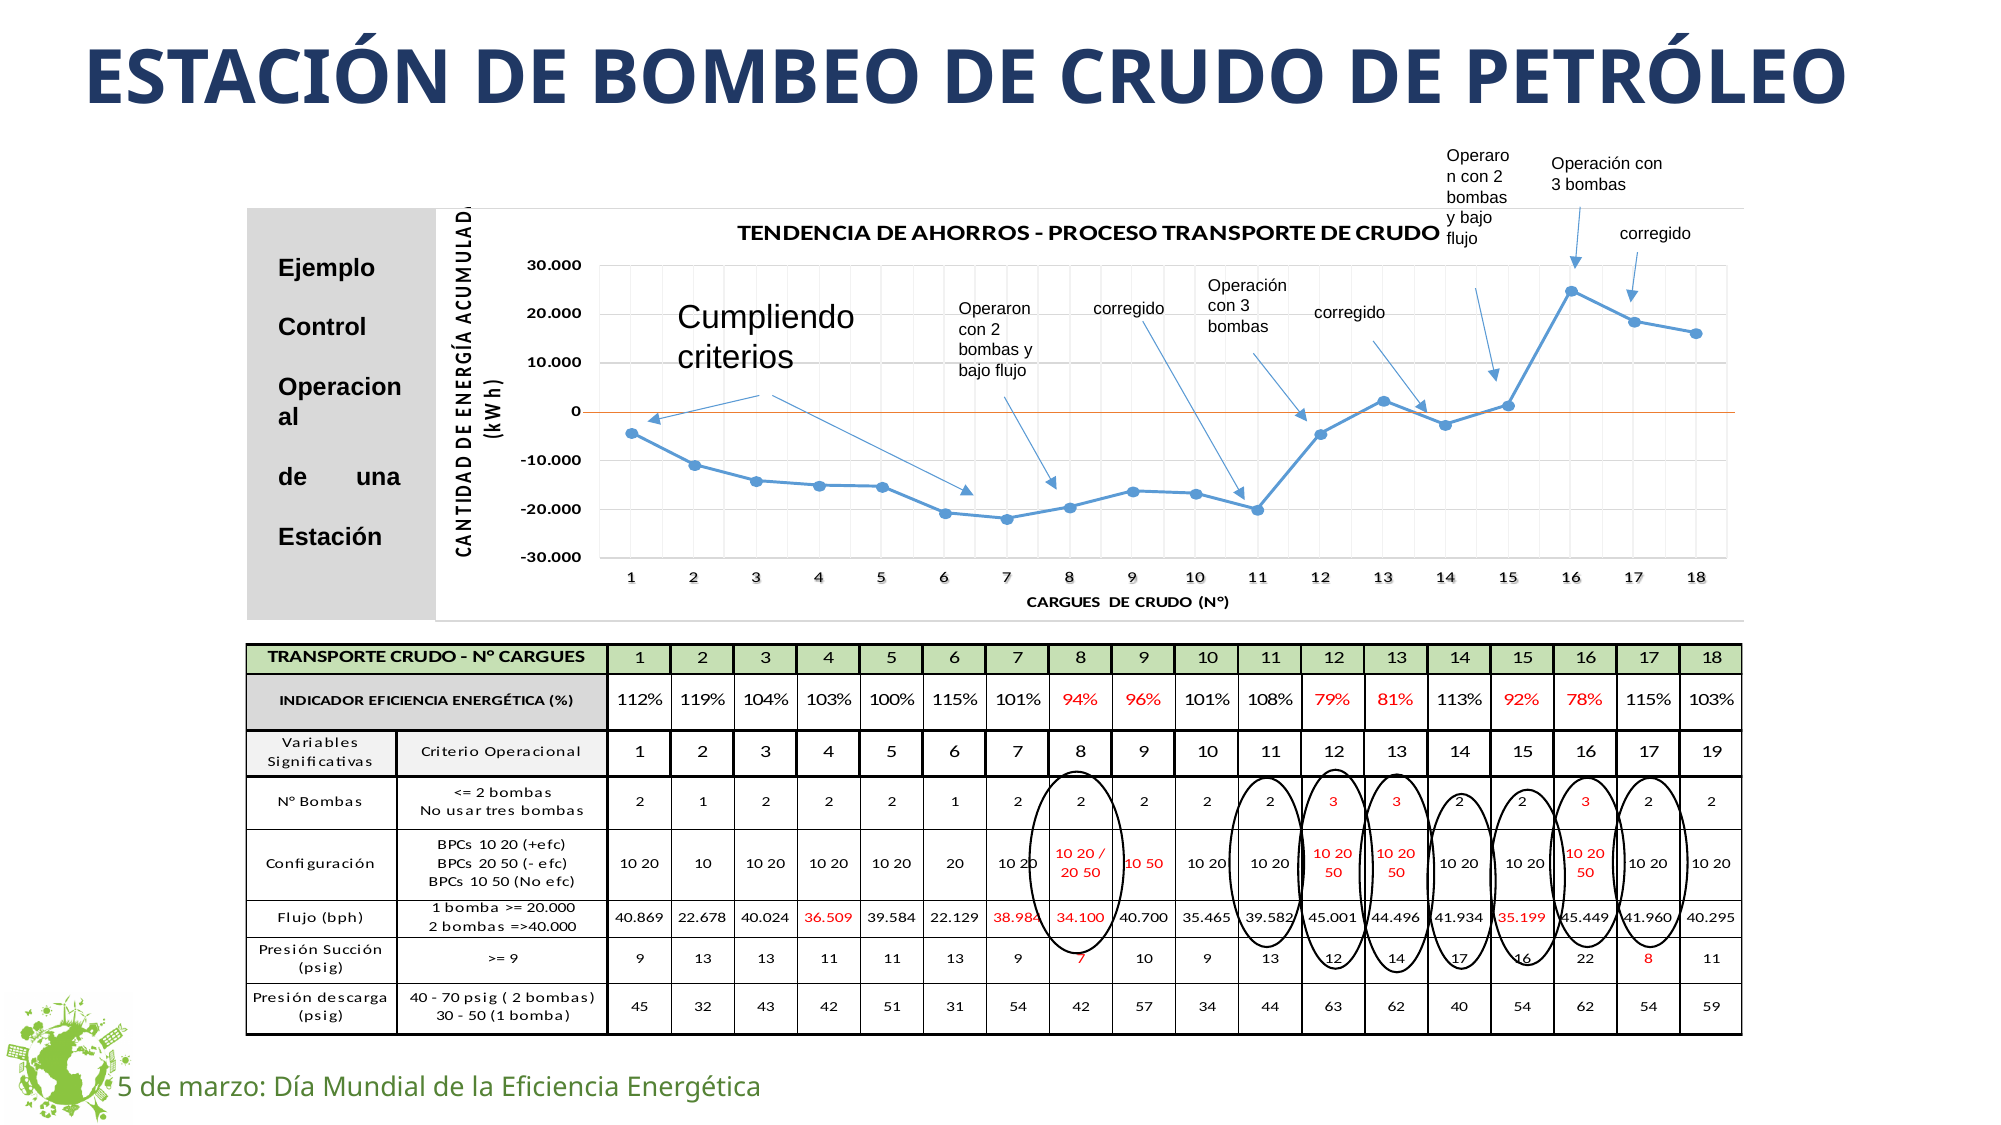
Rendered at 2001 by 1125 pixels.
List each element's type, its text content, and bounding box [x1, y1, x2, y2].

title ESTACIÓN DE BOMBEO DE CRUDO DE PETRÓLEO [68, 0, 1914, 158]
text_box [245, 137, 1744, 1059]
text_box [4, 992, 847, 1125]
